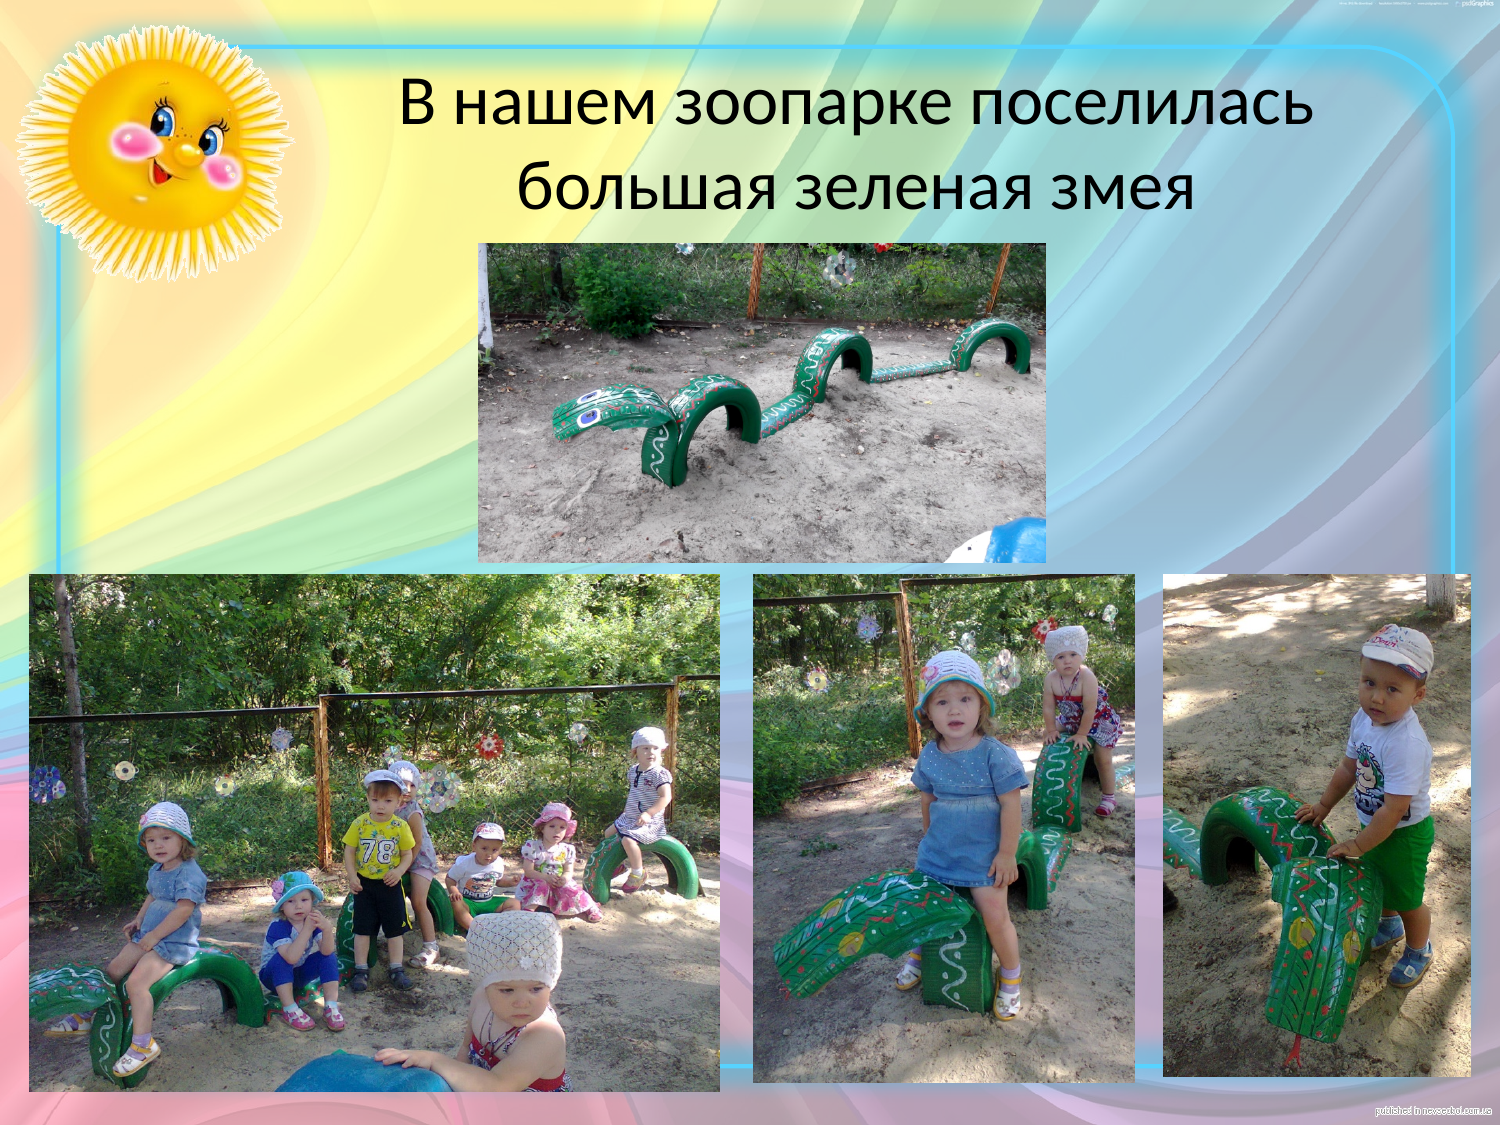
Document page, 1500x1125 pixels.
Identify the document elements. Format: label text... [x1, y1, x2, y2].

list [478, 243, 1046, 563]
title В нашем зоопарке поселилась большая зеленая змея [289, 45, 1425, 233]
picture [11, 11, 340, 340]
picture [753, 574, 1136, 1083]
picture [29, 573, 720, 1092]
picture [1163, 574, 1471, 1077]
